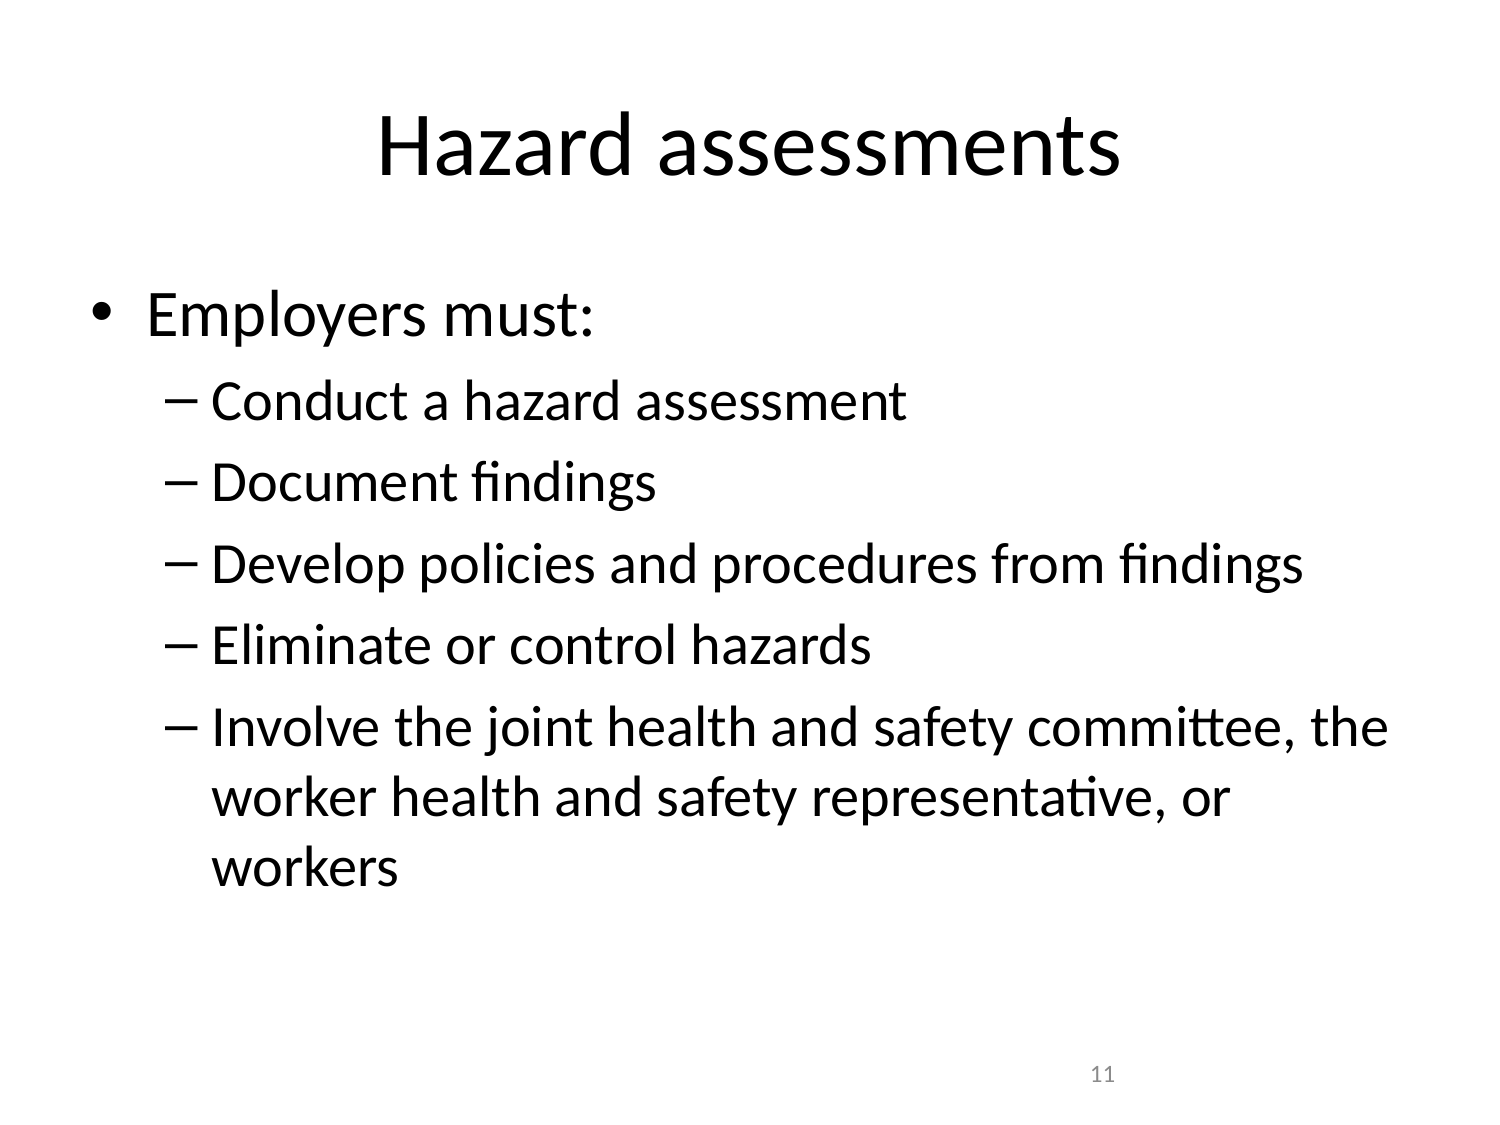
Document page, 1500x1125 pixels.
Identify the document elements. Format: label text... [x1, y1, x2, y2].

title Hazard assessments [75, 45, 1425, 233]
slide_number 11 [1074, 1042, 1425, 1103]
list Employers must: Conduct a hazard assessment Document findings Develop policies and procedures from findings Eliminate or control hazards Involve the joint health and safety committee, the worker health and safety representative, or workers [75, 262, 1425, 1005]
